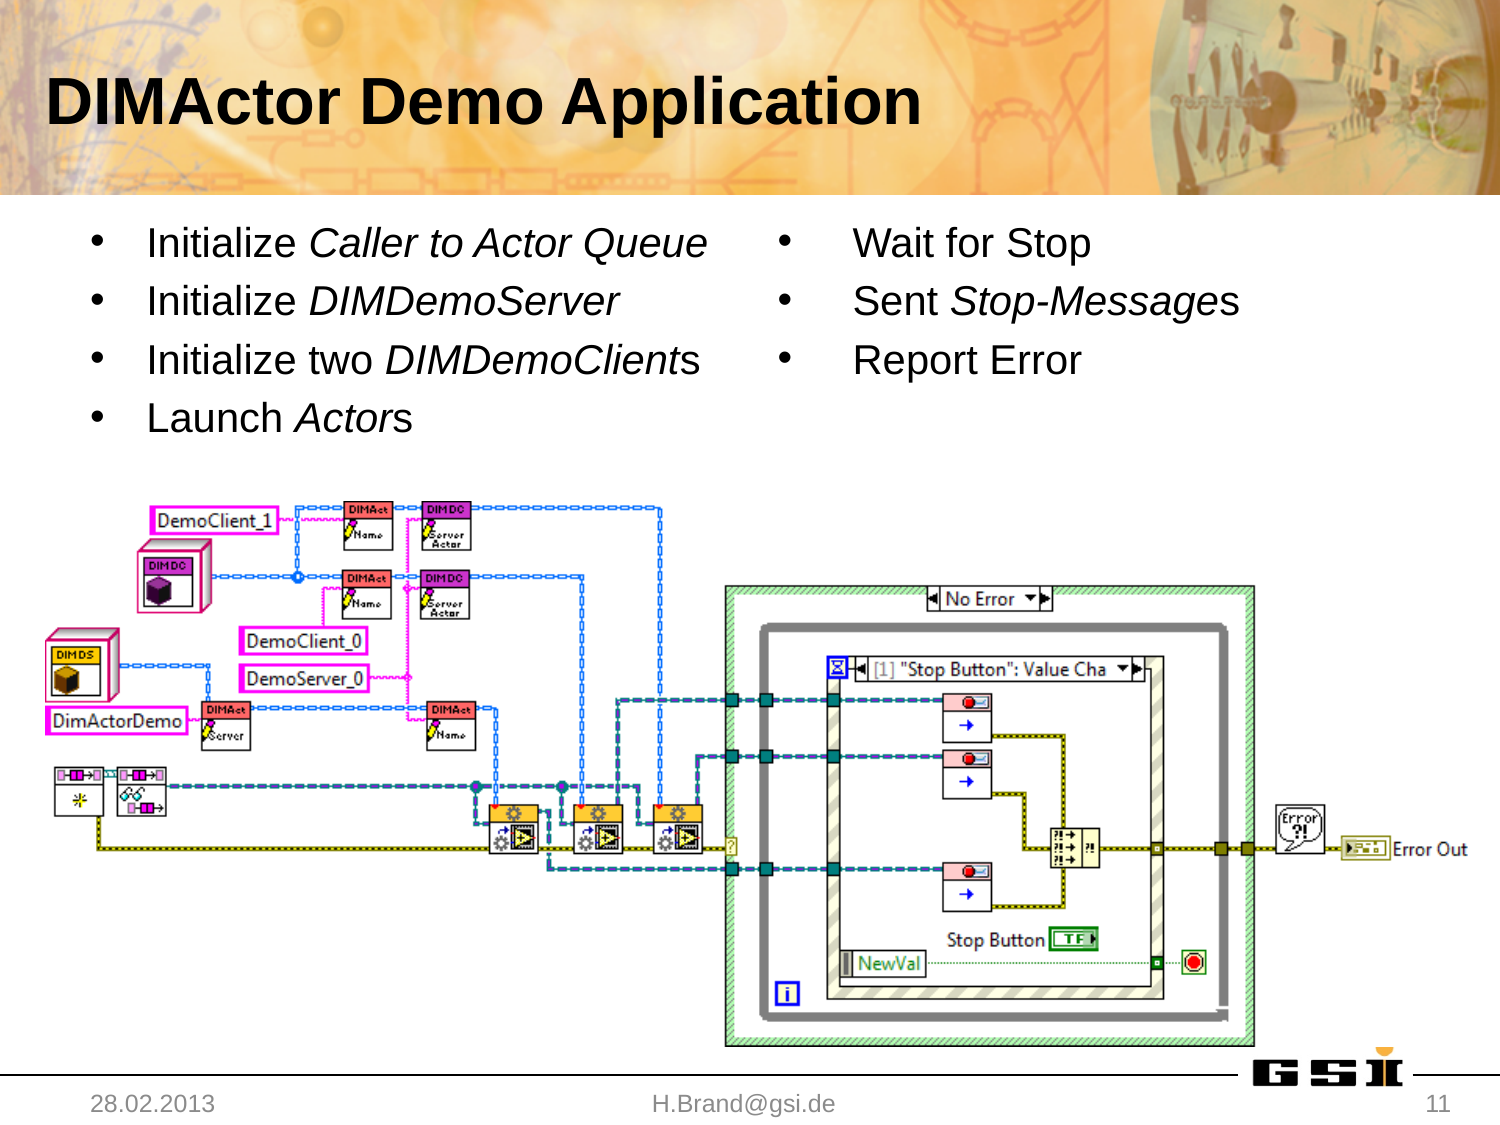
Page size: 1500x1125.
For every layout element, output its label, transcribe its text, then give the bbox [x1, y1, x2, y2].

footer H.Brand@gsi.de [348, 1080, 1140, 1125]
picture [0, 0, 1500, 195]
list Initialize Caller to Actor Queue Initialize DIMDemoServer Initialize two DIMDemoClients Launch Actors [75, 208, 738, 480]
list Wait for Stop Sent Stop-Messages Report Error [762, 208, 1425, 499]
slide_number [75, 1080, 290, 1125]
picture [45, 501, 1471, 1080]
slide_number 11 [1240, 1080, 1467, 1125]
title DIMActor Demo Application [30, 3, 1472, 192]
